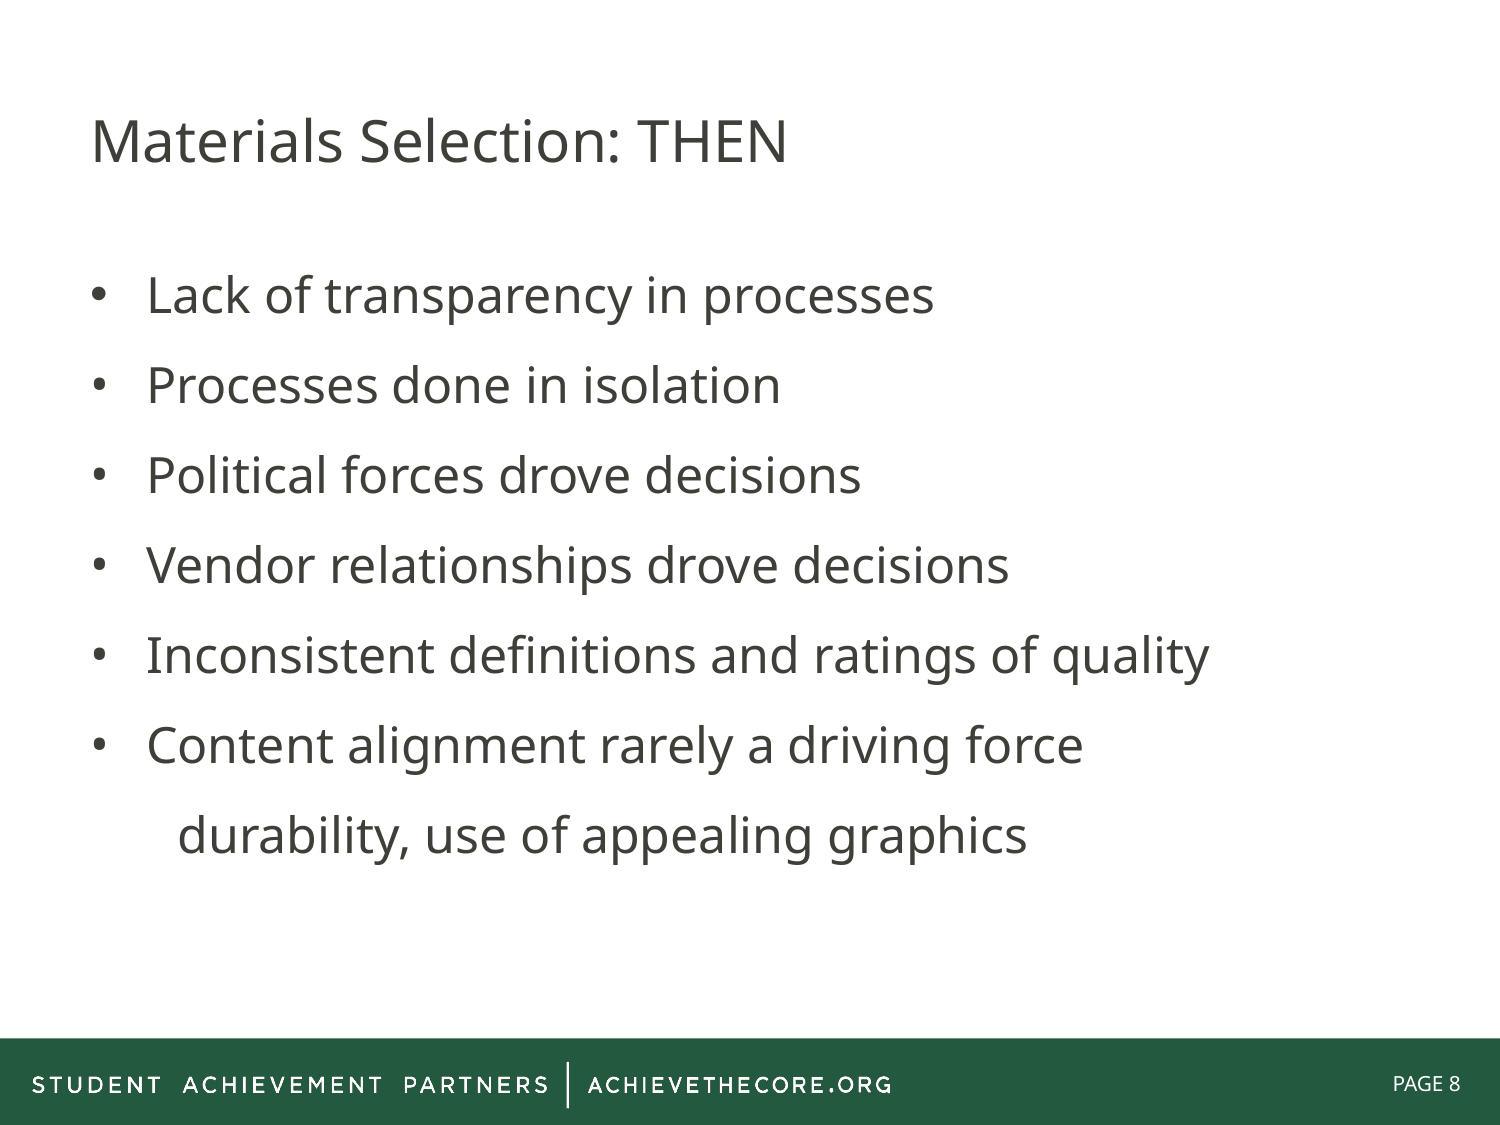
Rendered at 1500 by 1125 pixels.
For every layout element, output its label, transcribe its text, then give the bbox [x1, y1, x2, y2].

text_box Lack of transparency in processes Processes done in isolation Political forces drove decisions Vendor relationships drove decisions Inconsistent definitions and ratings of quality Content alignment rarely a driving force durability, use of appealing graphics [75, 225, 1373, 900]
picture [12, 1055, 911, 1112]
title Materials Selection: THEN [75, 45, 1425, 233]
